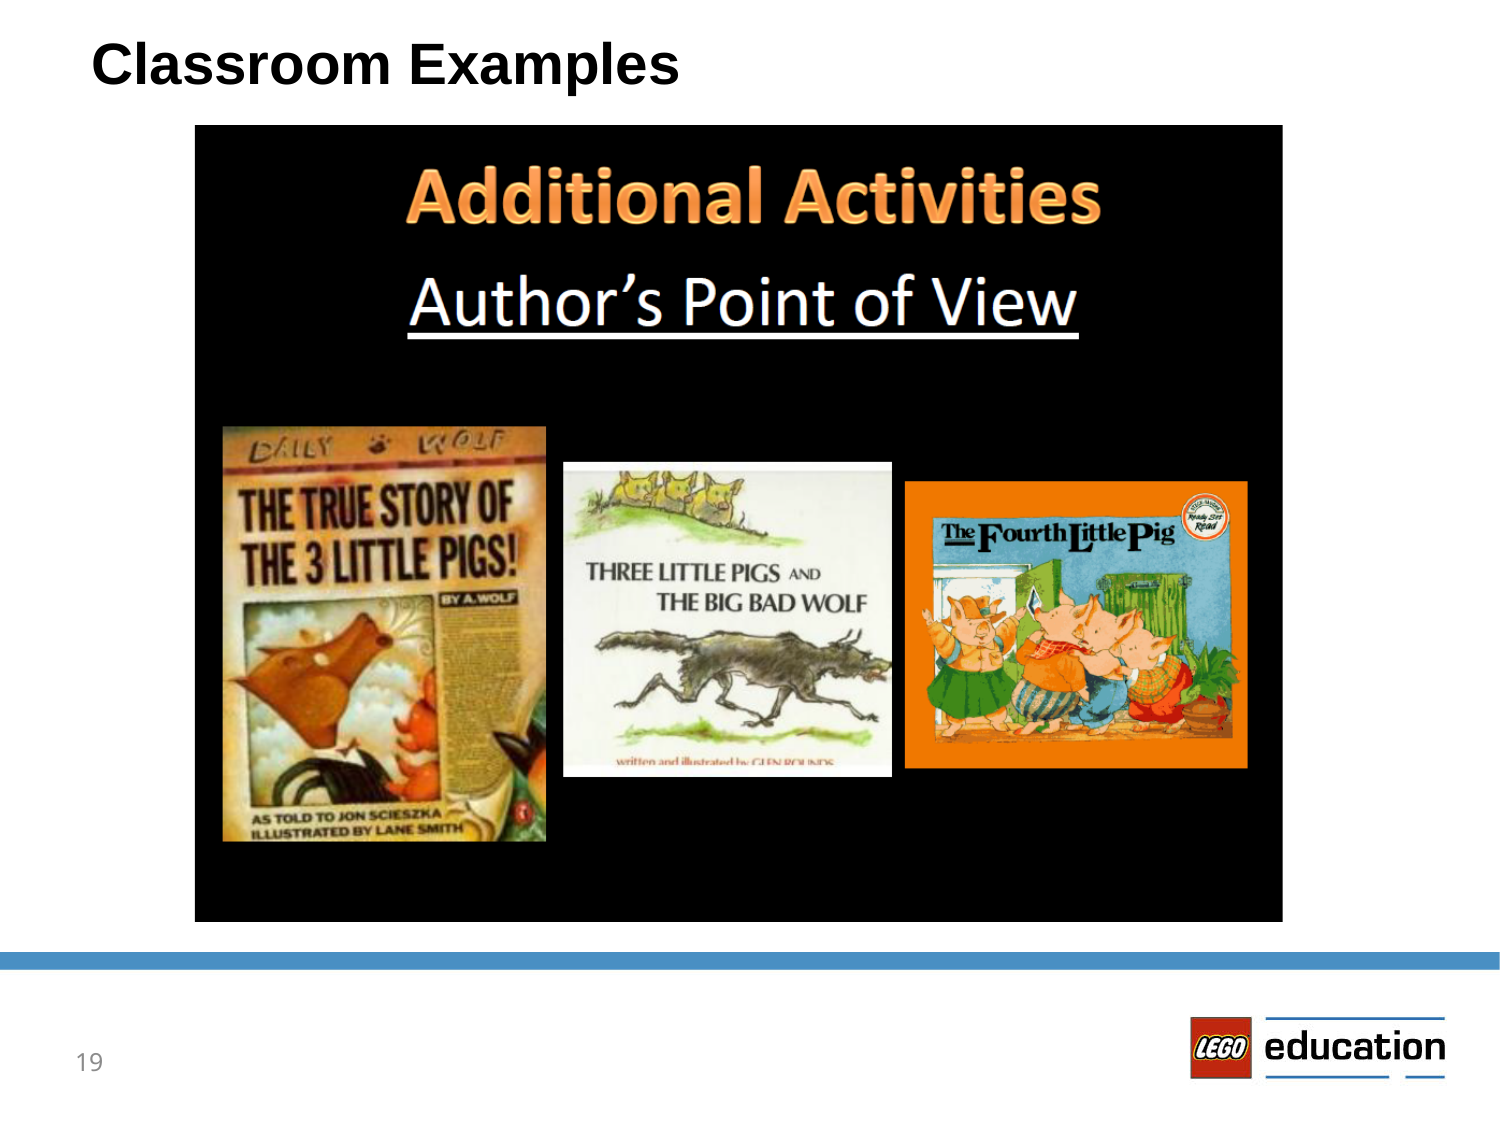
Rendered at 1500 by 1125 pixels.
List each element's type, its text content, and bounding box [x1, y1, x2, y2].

picture [194, 125, 1283, 922]
picture [0, 952, 1500, 1113]
text_box Classroom Examples [76, 19, 998, 104]
